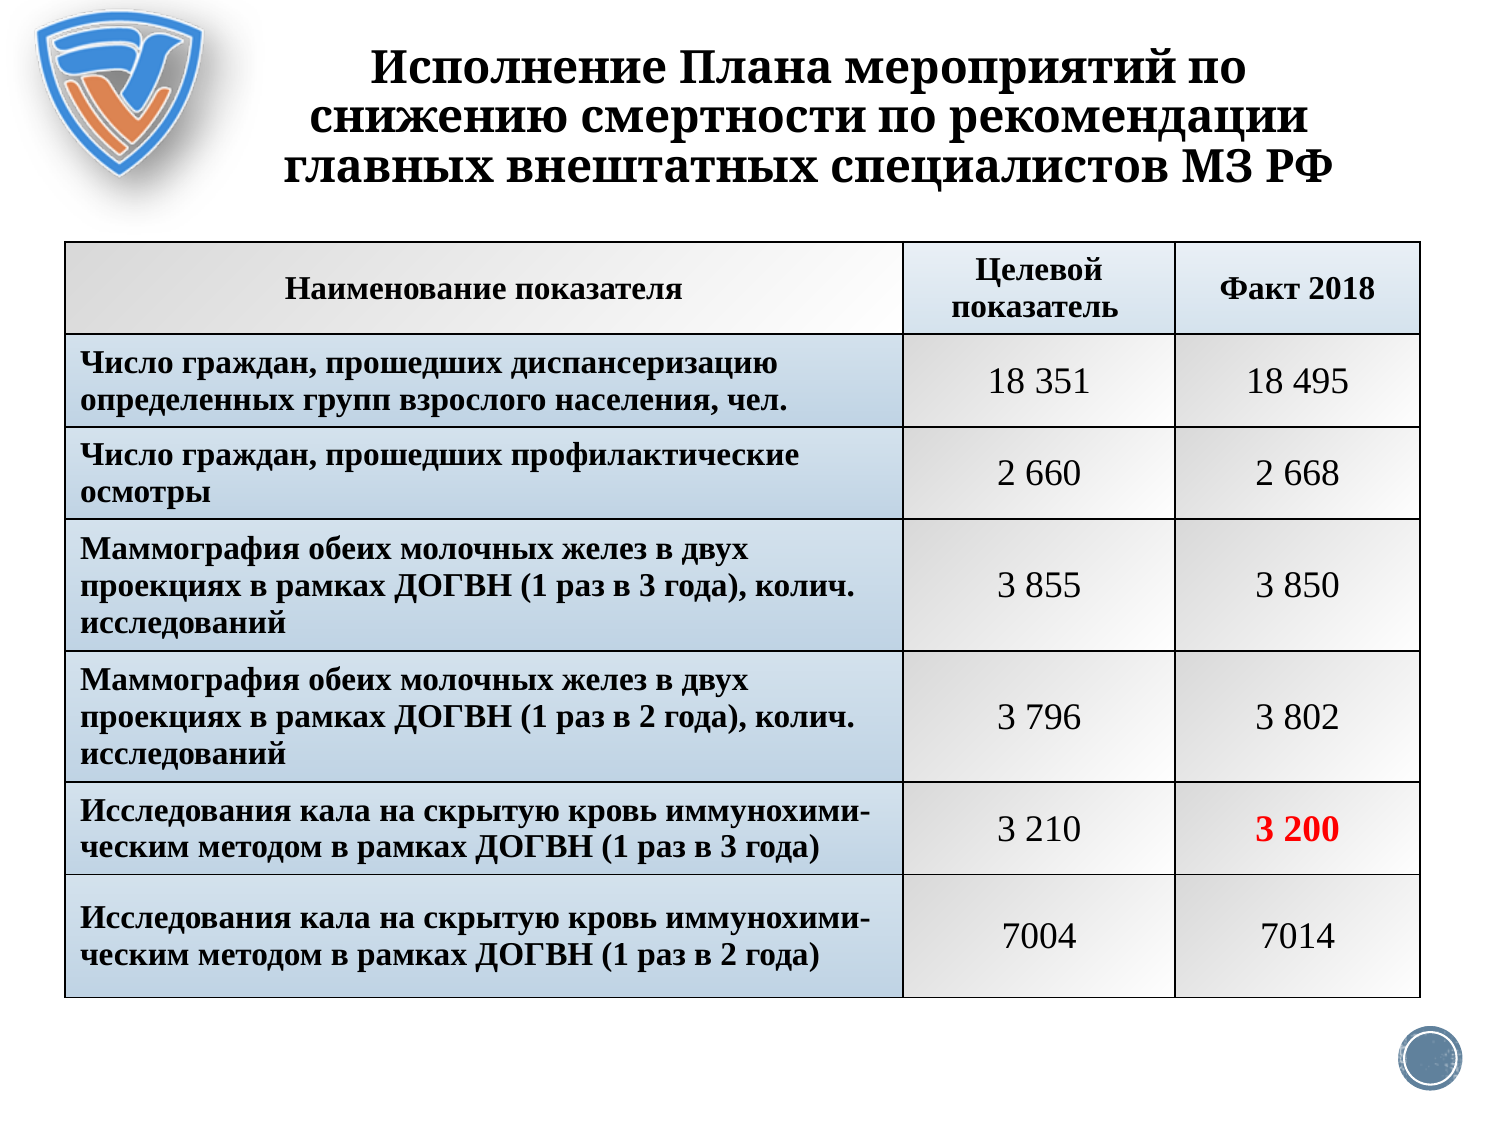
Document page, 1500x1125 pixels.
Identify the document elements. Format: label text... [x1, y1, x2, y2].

table_cell 3 850 [1176, 520, 1419, 650]
table_header Наименование показателя [66, 243, 902, 333]
table_cell 18 495 [1176, 335, 1419, 426]
table_cell 3 802 [1176, 652, 1419, 781]
picture [6, 0, 222, 197]
table_cell Исследования кала на скрытую кровь иммунохими-ческим методом в рамках ДОГВН (1 раз в 3 года) [66, 783, 902, 874]
table_cell Число граждан, прошедших профилактические осмотры [66, 428, 902, 518]
table_cell Маммография обеих молочных желез в двух проекциях в рамках ДОГВН (1 раз в 2 года), колич. исследований [66, 652, 902, 781]
table_cell 2 660 [904, 428, 1174, 518]
table_header Факт 2018 [1176, 243, 1419, 333]
table_cell 3 200 [1176, 783, 1419, 874]
table_cell 7014 [1176, 875, 1419, 997]
table_cell Число граждан, прошедших диспансеризацию определенных групп взрослого населения, чел. [66, 335, 902, 426]
table_cell 18 351 [904, 335, 1174, 426]
table_cell 7004 [904, 875, 1174, 997]
title Исполнение Плана мероприятий по снижению смертности по рекомендации главных внештатных специалистов МЗ РФ [221, 78, 1397, 159]
table_cell Маммография обеих молочных желез в двух проекциях в рамках ДОГВН (1 раз в 3 года), колич. исследований [66, 520, 902, 650]
table_header Целевой показатель [904, 243, 1174, 333]
table_cell 2 668 [1176, 428, 1419, 518]
table_cell 3 210 [904, 783, 1174, 874]
table_cell 3 796 [904, 652, 1174, 781]
table_cell Исследования кала на скрытую кровь иммунохими-ческим методом в рамках ДОГВН (1 раз в 2 года) [66, 875, 902, 997]
table_cell 3 855 [904, 520, 1174, 650]
